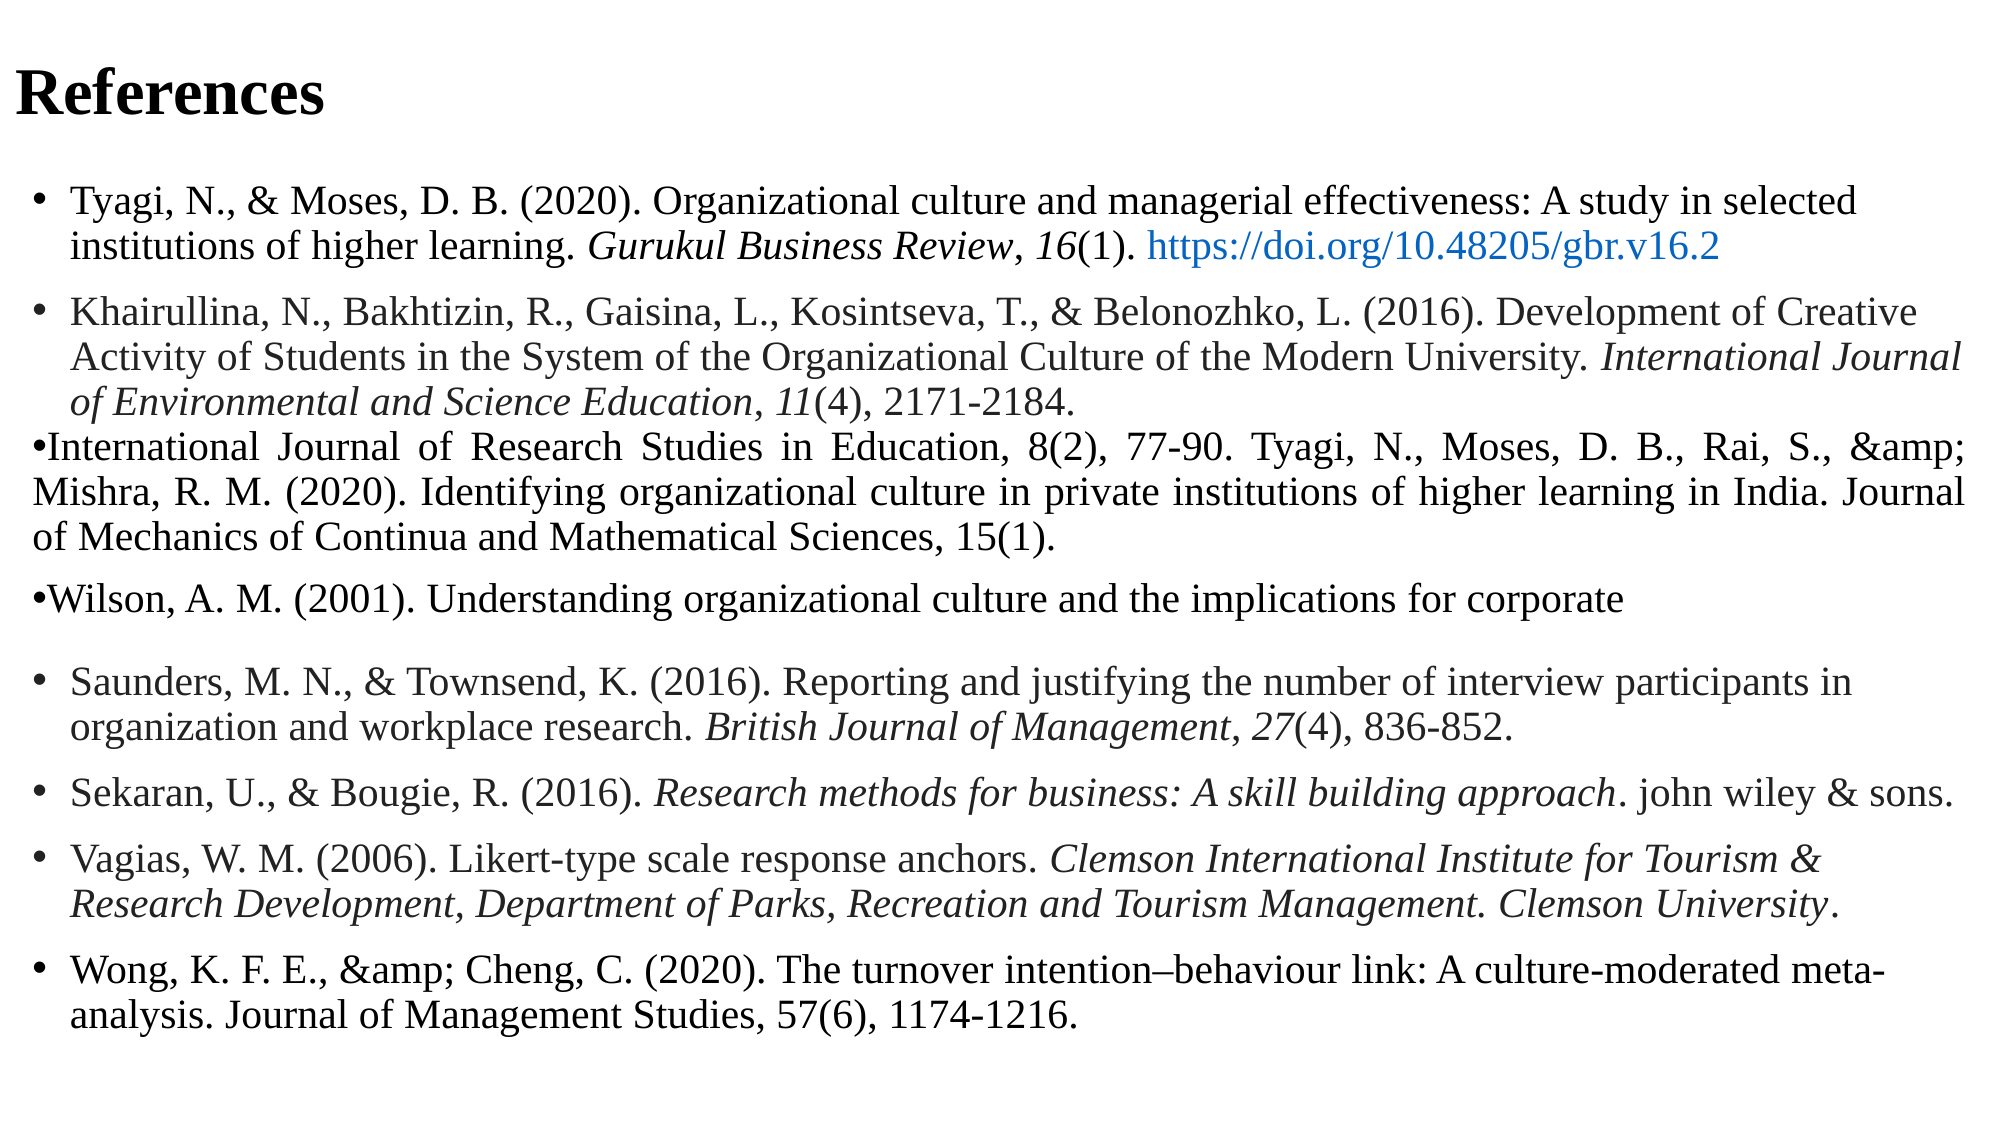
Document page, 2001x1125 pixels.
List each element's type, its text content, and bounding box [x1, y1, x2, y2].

title References [0, 0, 1863, 278]
list Tyagi, N., & Moses, D. B. (2020). Organizational culture and managerial effectiveness: A study in selected institutions of higher learning. Gurukul Business Review, 16(1). https://doi.org/10.48205/gbr.v16.2 Khairullina, N., Bakhtizin, R., Gaisina, L., Kosintseva, T., & Belonozhko, L. (2016). Development of Creative Activity of Students in the System of the Organizational Culture of the Modern University. International Journal of Environmental and Science Education, 11(4), 2171-2184. International Journal of Research Studies in Education, 8(2), 77-90. Tyagi, N., Moses, D. B., Rai, S., &amp; Mishra, R. M. (2020). Identifying organizational culture in private institutions of higher learning in India. Journal of Mechanics of Continua and Mathematical Sciences, 15(1). Wilson, A. M. (2001). Understanding organizational culture and the implications for corporate Saunders, M. N., & Townsend, K. (2016). Reporting and justifying the number of interview participants in organization and workplace research. British Journal of Management, 27(4), 836-852. Sekaran, U., & Bougie, R. (2016). Research methods for business: A skill building approach. john wiley & sons. Vagias, W. M. (2006). Likert-type scale response anchors. Clemson International Institute for Tourism & Research Development, Department of Parks, Recreation and Tourism Management. Clemson University. Wong, K. F. E., &amp; Cheng, C. (2020). The turnover intention–behaviour link: A culture‐moderated meta‐analysis. Journal of Management Studies, 57(6), 1174-1216. [17, 83, 1983, 1084]
